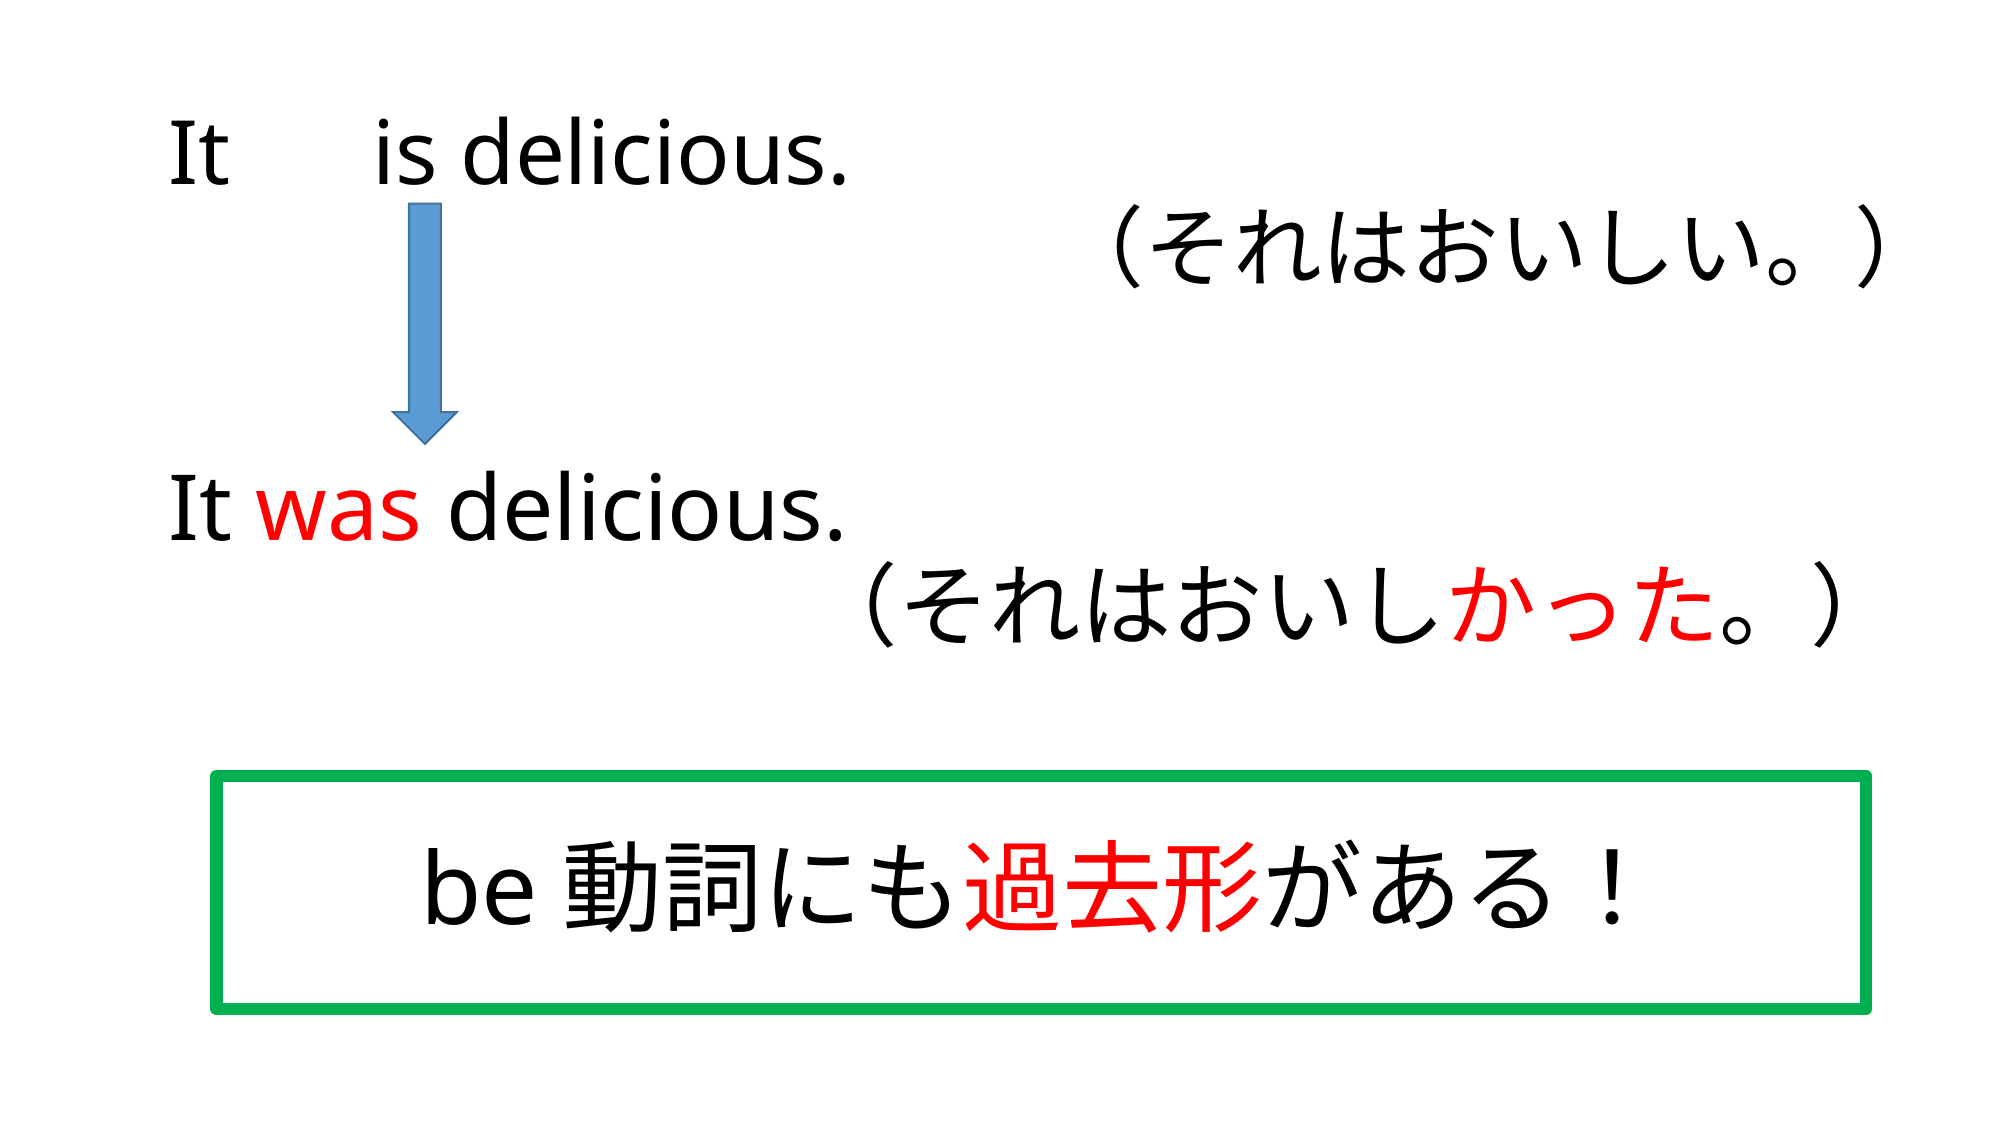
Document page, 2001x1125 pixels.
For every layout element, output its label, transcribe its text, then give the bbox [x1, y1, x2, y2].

text_box be動詞にも過去形がある！ [216, 775, 1866, 1009]
text_box It was delicious. （それはおいしかった。） [153, 443, 1930, 678]
text_box [390, 202, 460, 446]
text_box It is delicious. （それはおいしい。） [153, 87, 1962, 321]
